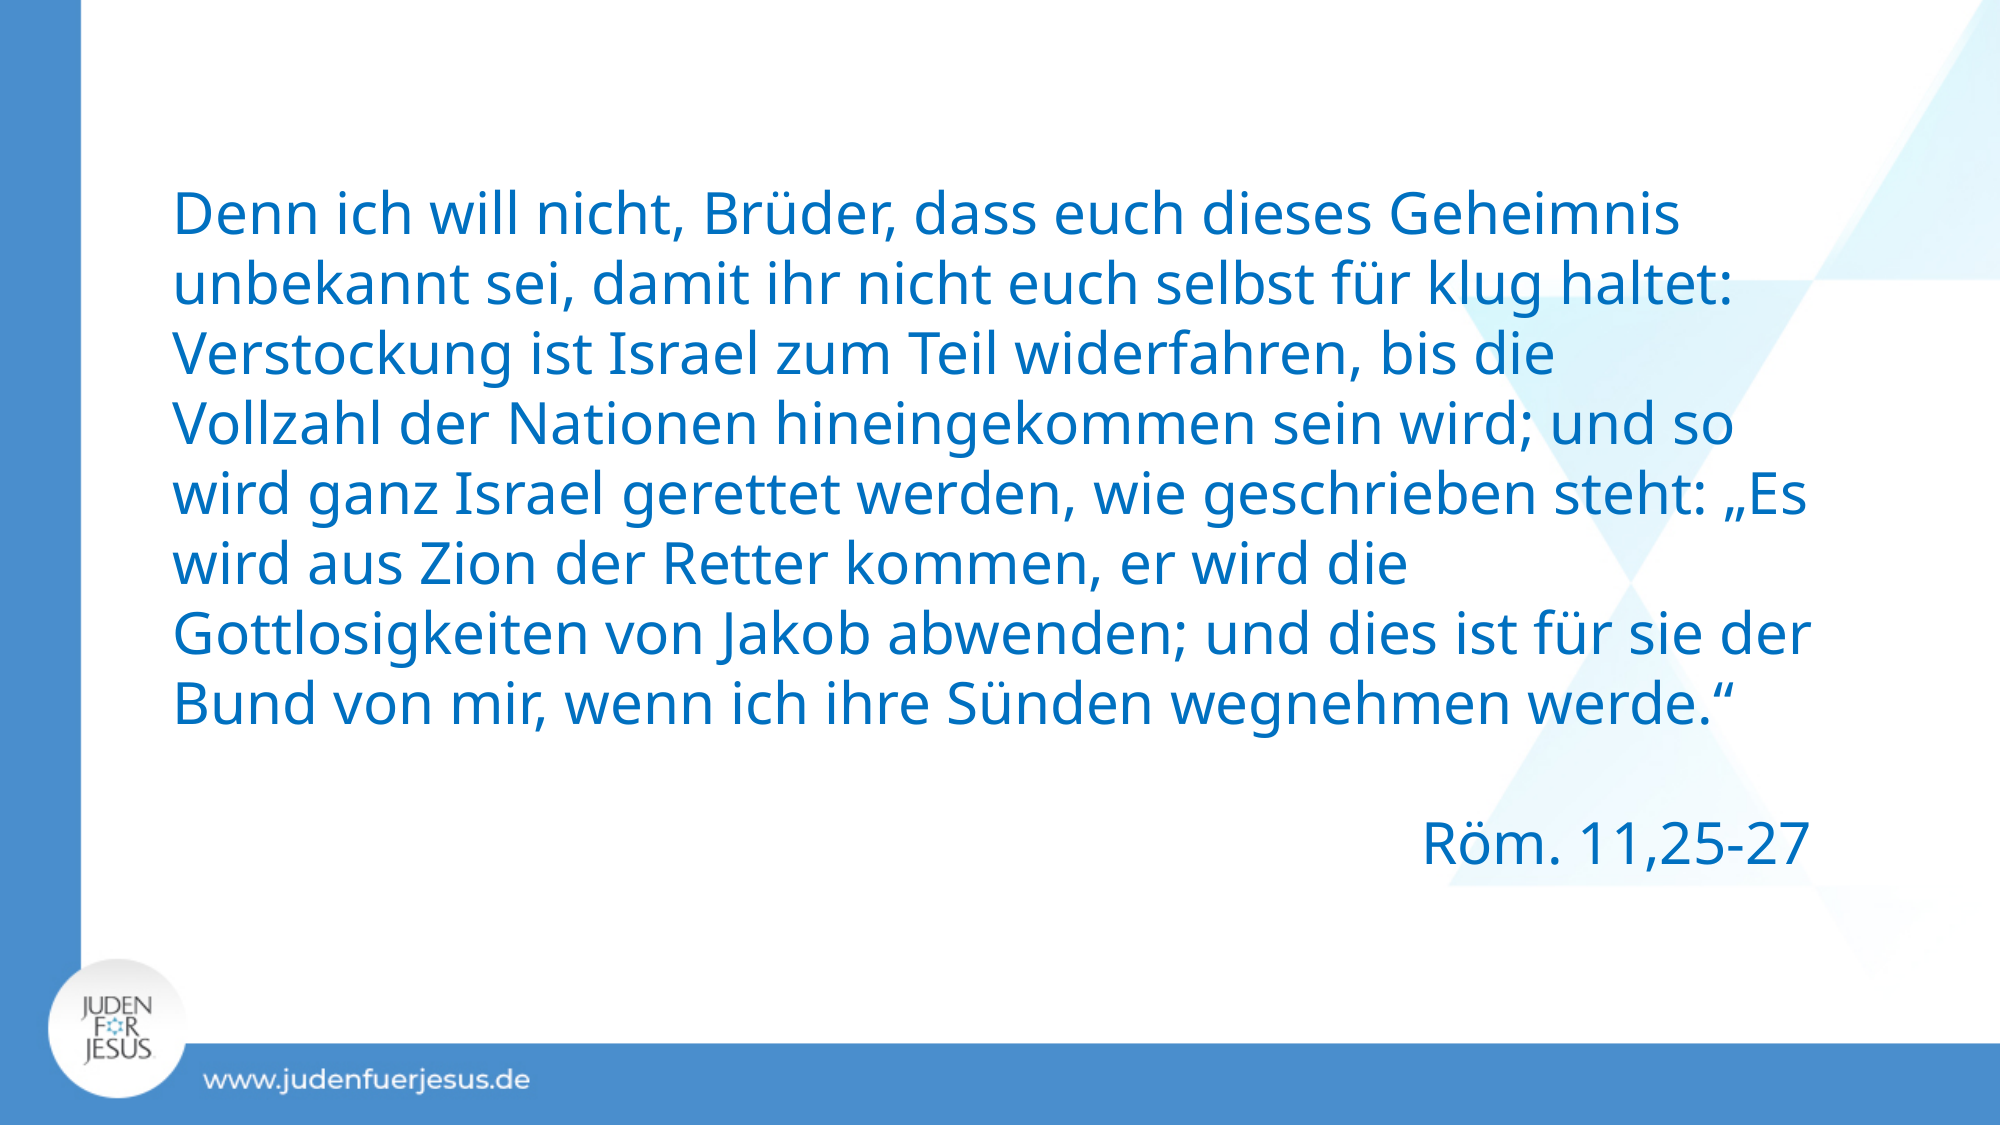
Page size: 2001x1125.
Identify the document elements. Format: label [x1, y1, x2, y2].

list [0, 0, 2000, 1125]
